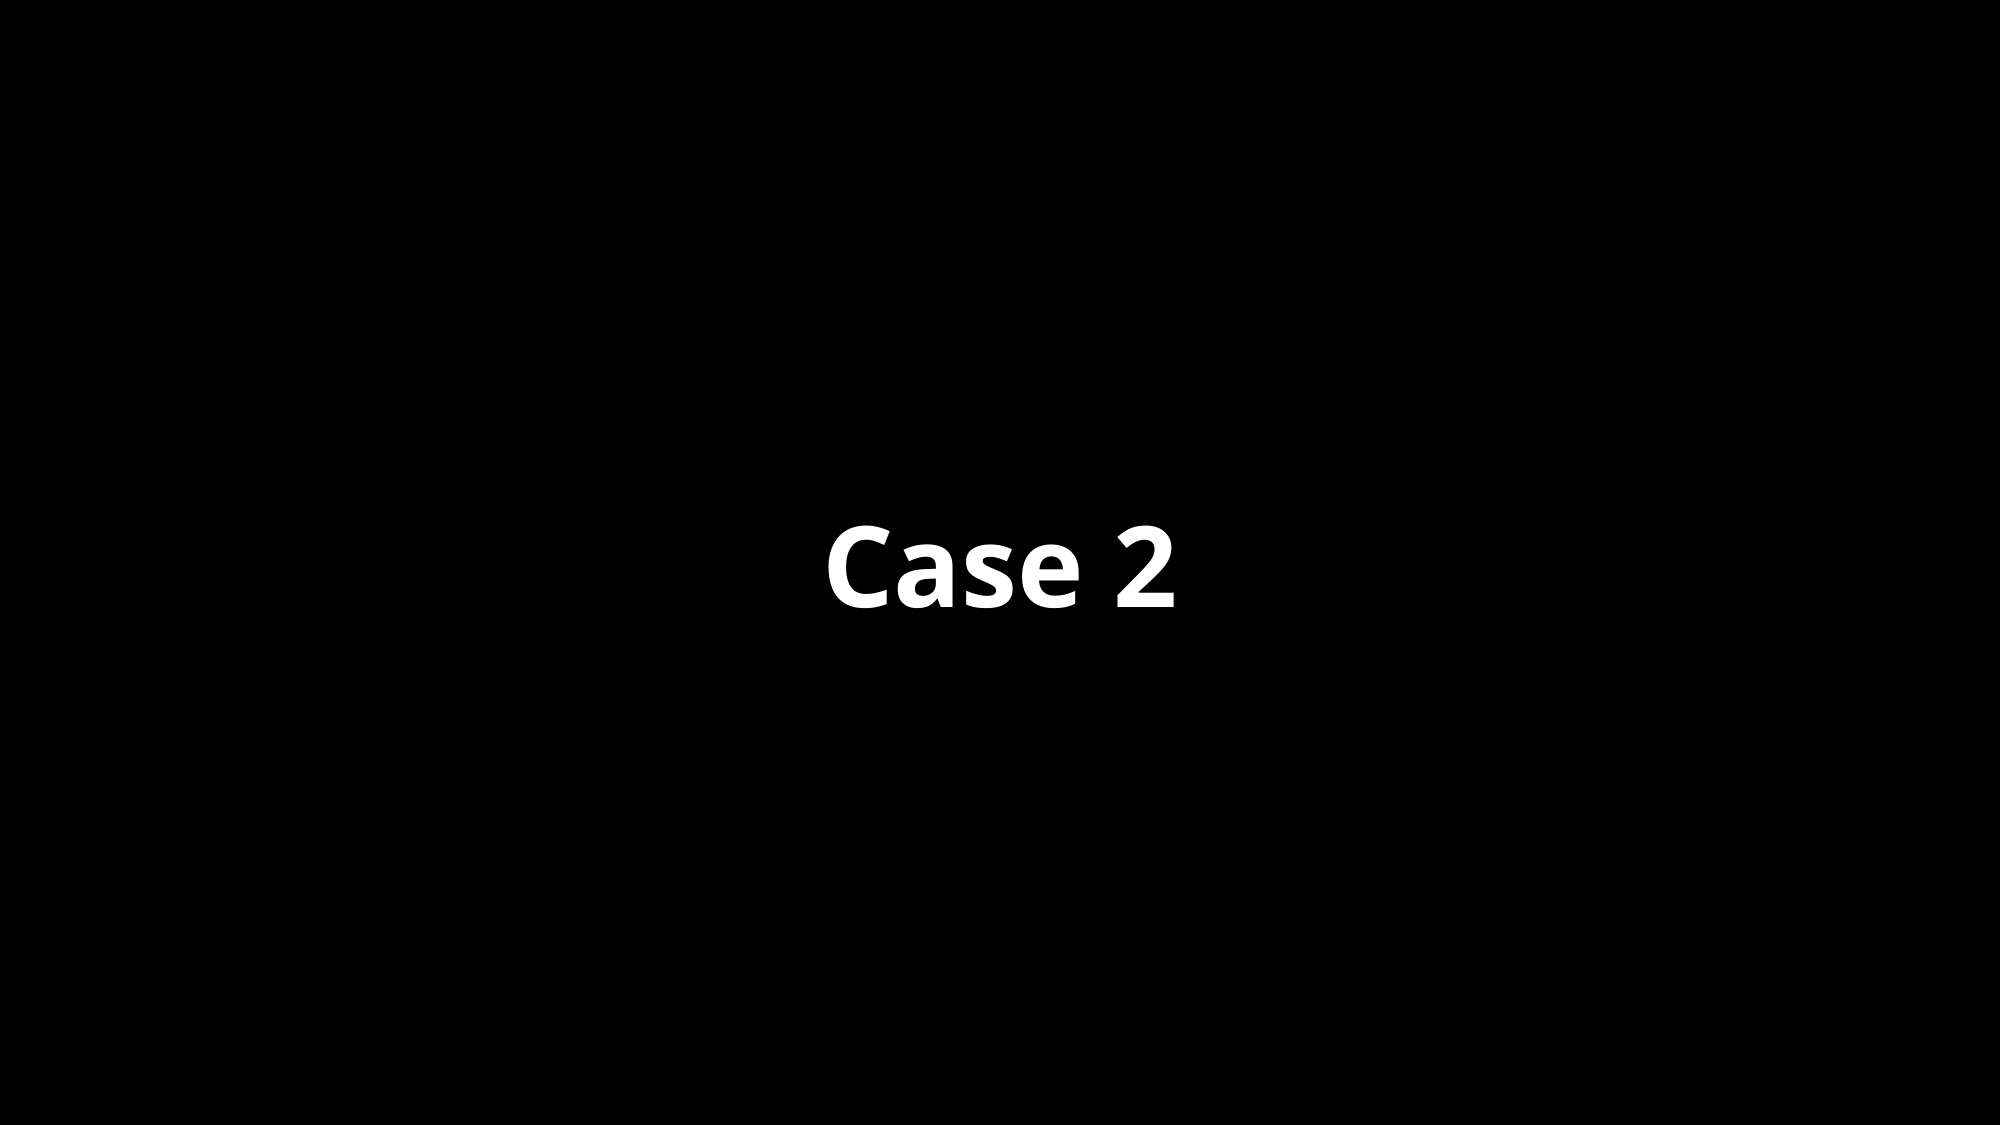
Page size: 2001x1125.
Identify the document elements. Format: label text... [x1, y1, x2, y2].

text_box Case 2 [0, 468, 2000, 657]
